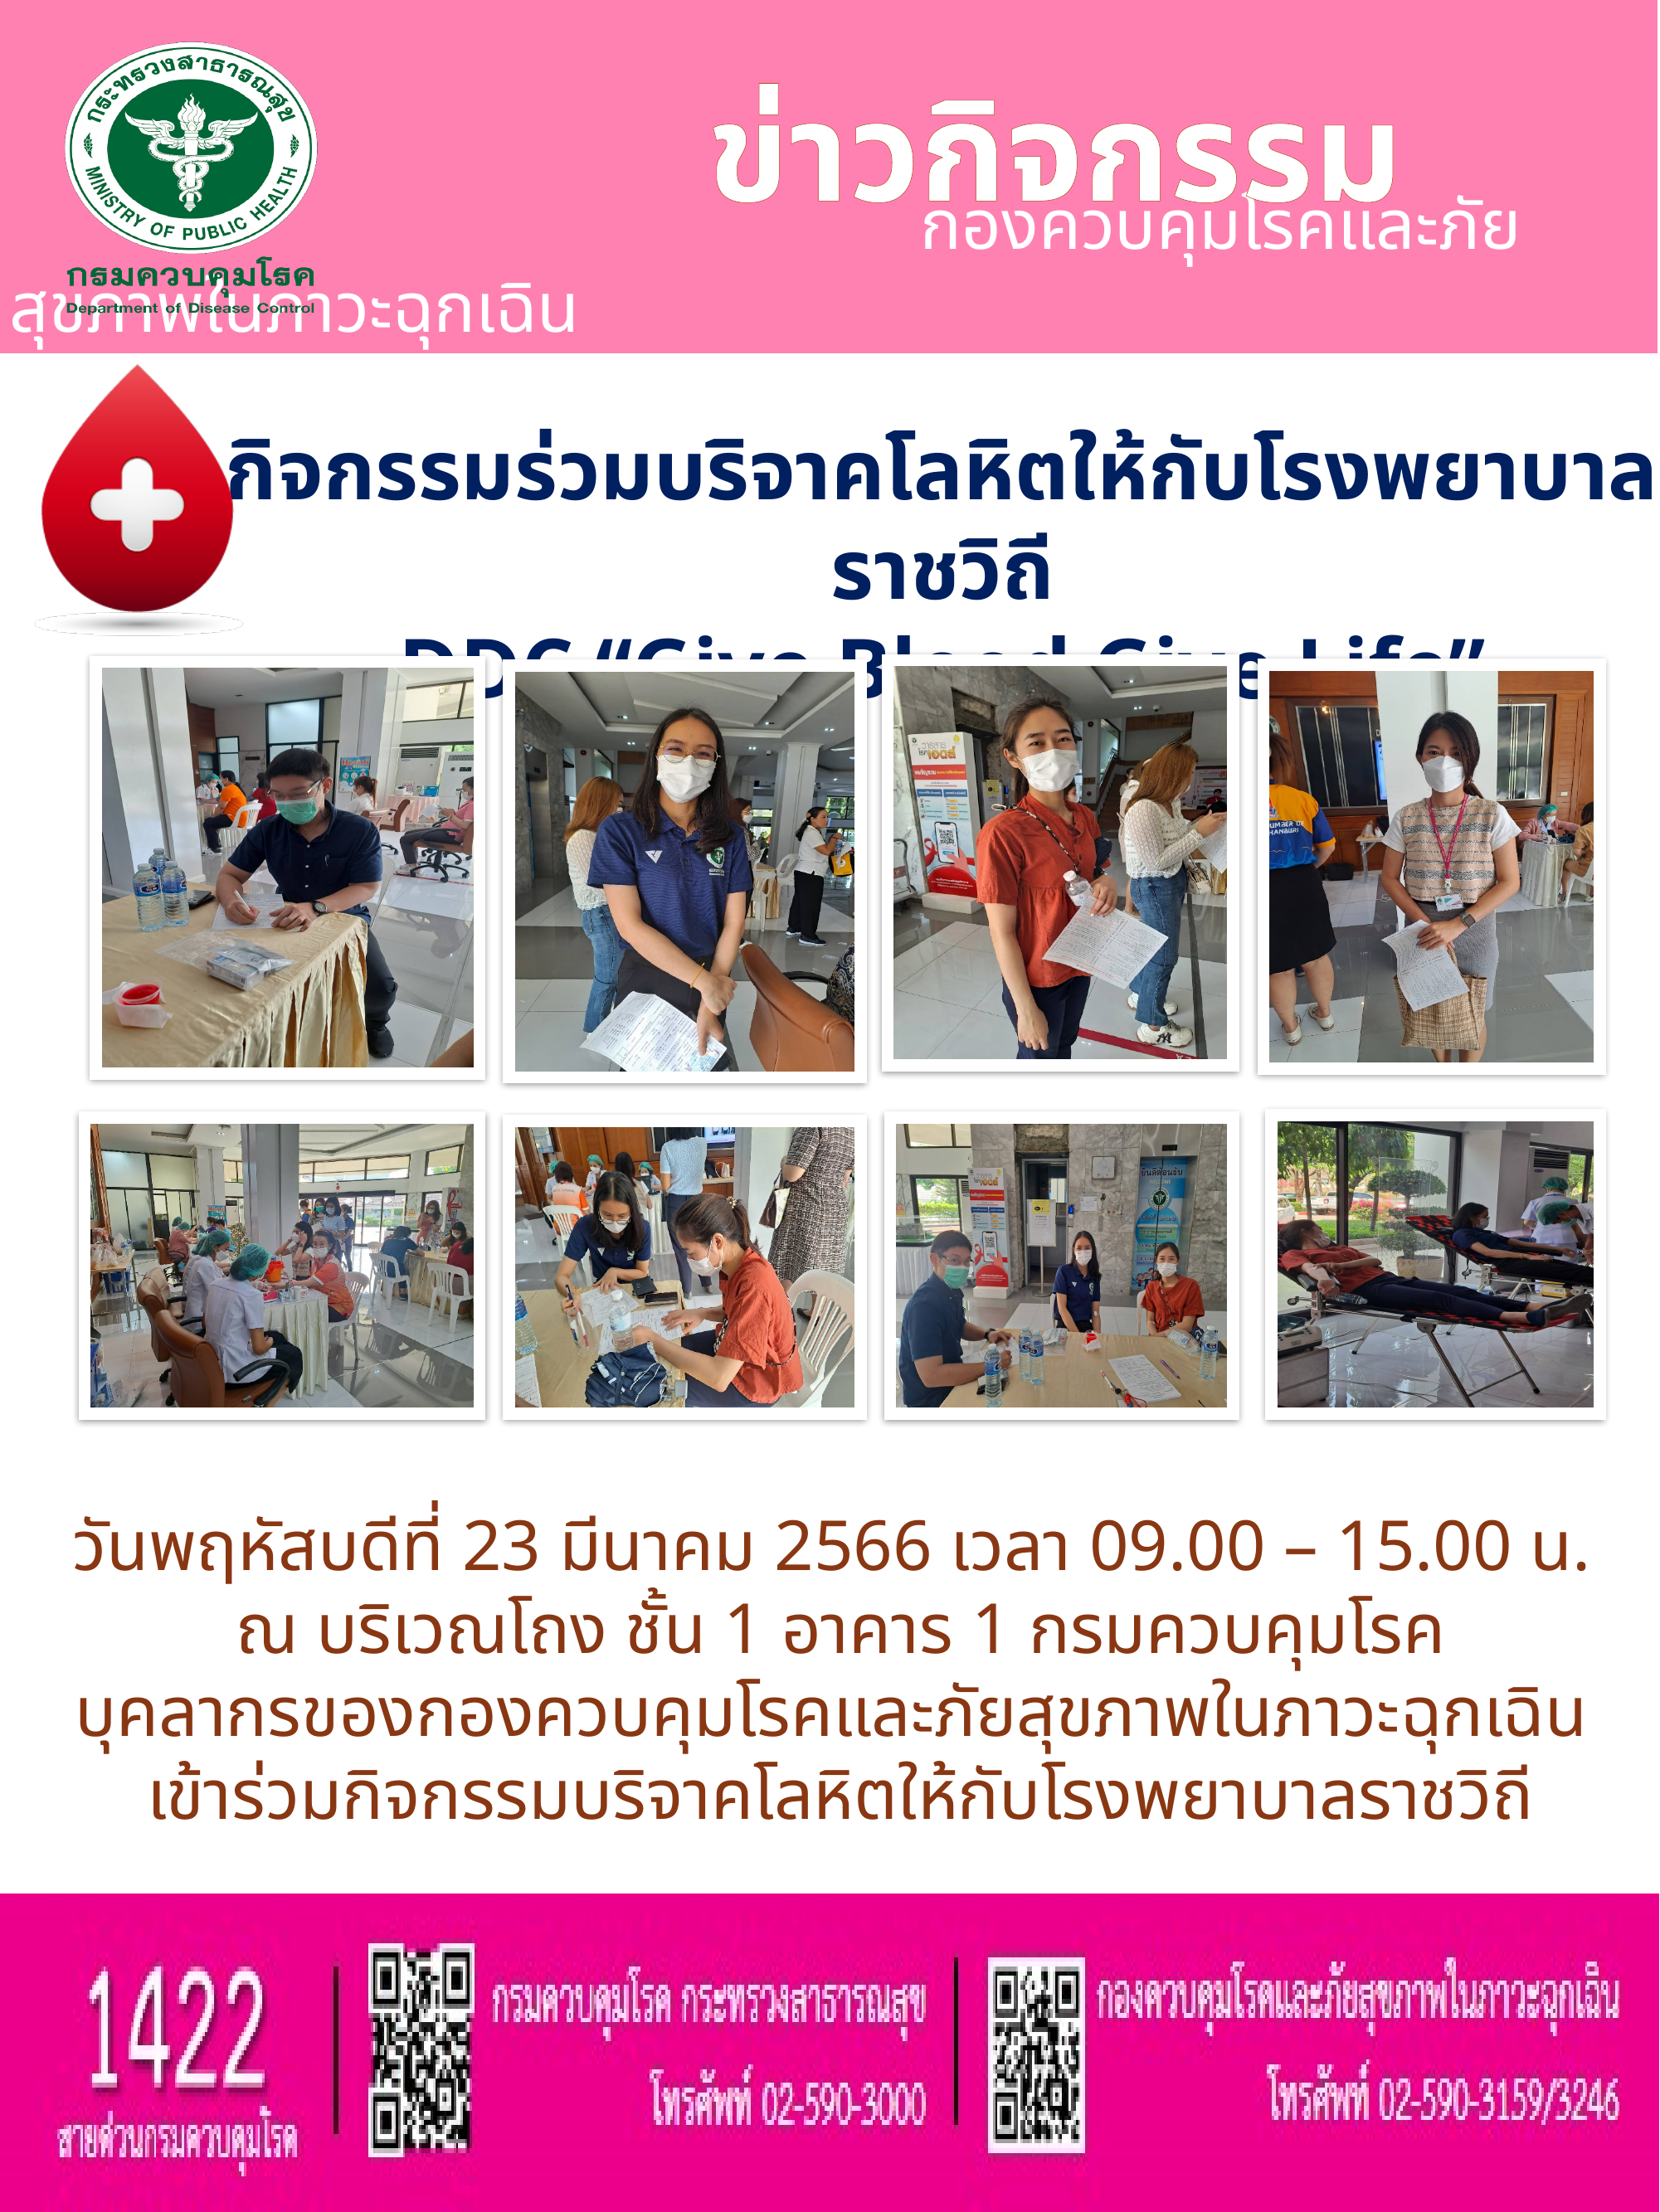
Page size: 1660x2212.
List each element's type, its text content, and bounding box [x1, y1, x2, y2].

text_box ข่าวกิจกรรม [694, 56, 1416, 236]
picture [514, 671, 855, 1072]
text_box วันพฤหัสบดีที่ 23 มีนาคม 2566 เวลา 09.00 – 15.00 น. ณ บริเวณโถง ชั้น 1 อาคาร 1 กรมควบคุมโรค บุคลากรของกองควบคุมโรคและภัยสุขภาพในภาวะฉุกเฉิน เข้าร่วมกิจกรรมบริจาคโลหิตให้กับโรงพยาบาลราชวิถี [22, 1495, 1659, 1840]
picture [90, 1123, 474, 1408]
picture [0, 358, 280, 641]
picture [896, 1123, 1228, 1408]
text_box กิจกรรมร่วมบริจาคโลหิตให้กับโรงพยาบาลราชวิถี DDC “Give Blood Give Life” [114, 411, 1659, 722]
picture [0, 1894, 1659, 2212]
picture [58, 32, 324, 326]
picture [893, 666, 1228, 1059]
picture [101, 668, 474, 1068]
picture [1277, 1121, 1594, 1408]
picture [1268, 670, 1594, 1063]
text_box กองควบคุมโรคและภัยสุขภาพในภาวะฉุกเฉิน [0, 0, 1658, 353]
picture [514, 1126, 855, 1408]
